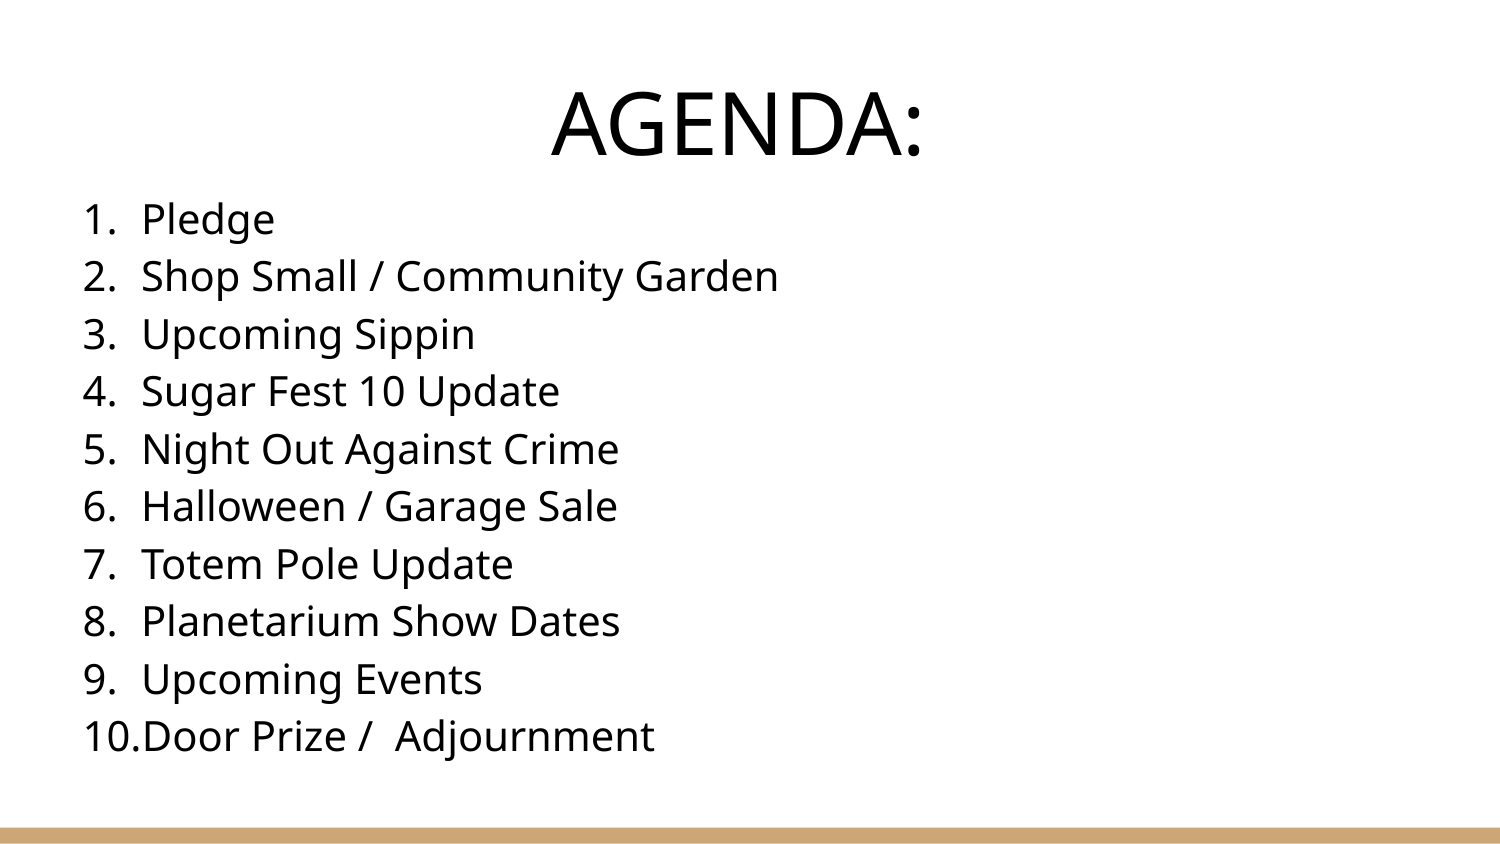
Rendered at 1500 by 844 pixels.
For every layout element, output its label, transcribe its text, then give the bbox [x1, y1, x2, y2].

list Pledge Shop Small / Community Garden Upcoming Sippin Sugar Fest 10 Update Night Out Against Crime Halloween / Garage Sale Totem Pole Update Planetarium Show Dates Upcoming Events Door Prize / Adjournment [50, 169, 1450, 790]
title AGENDA: [50, 51, 1450, 169]
